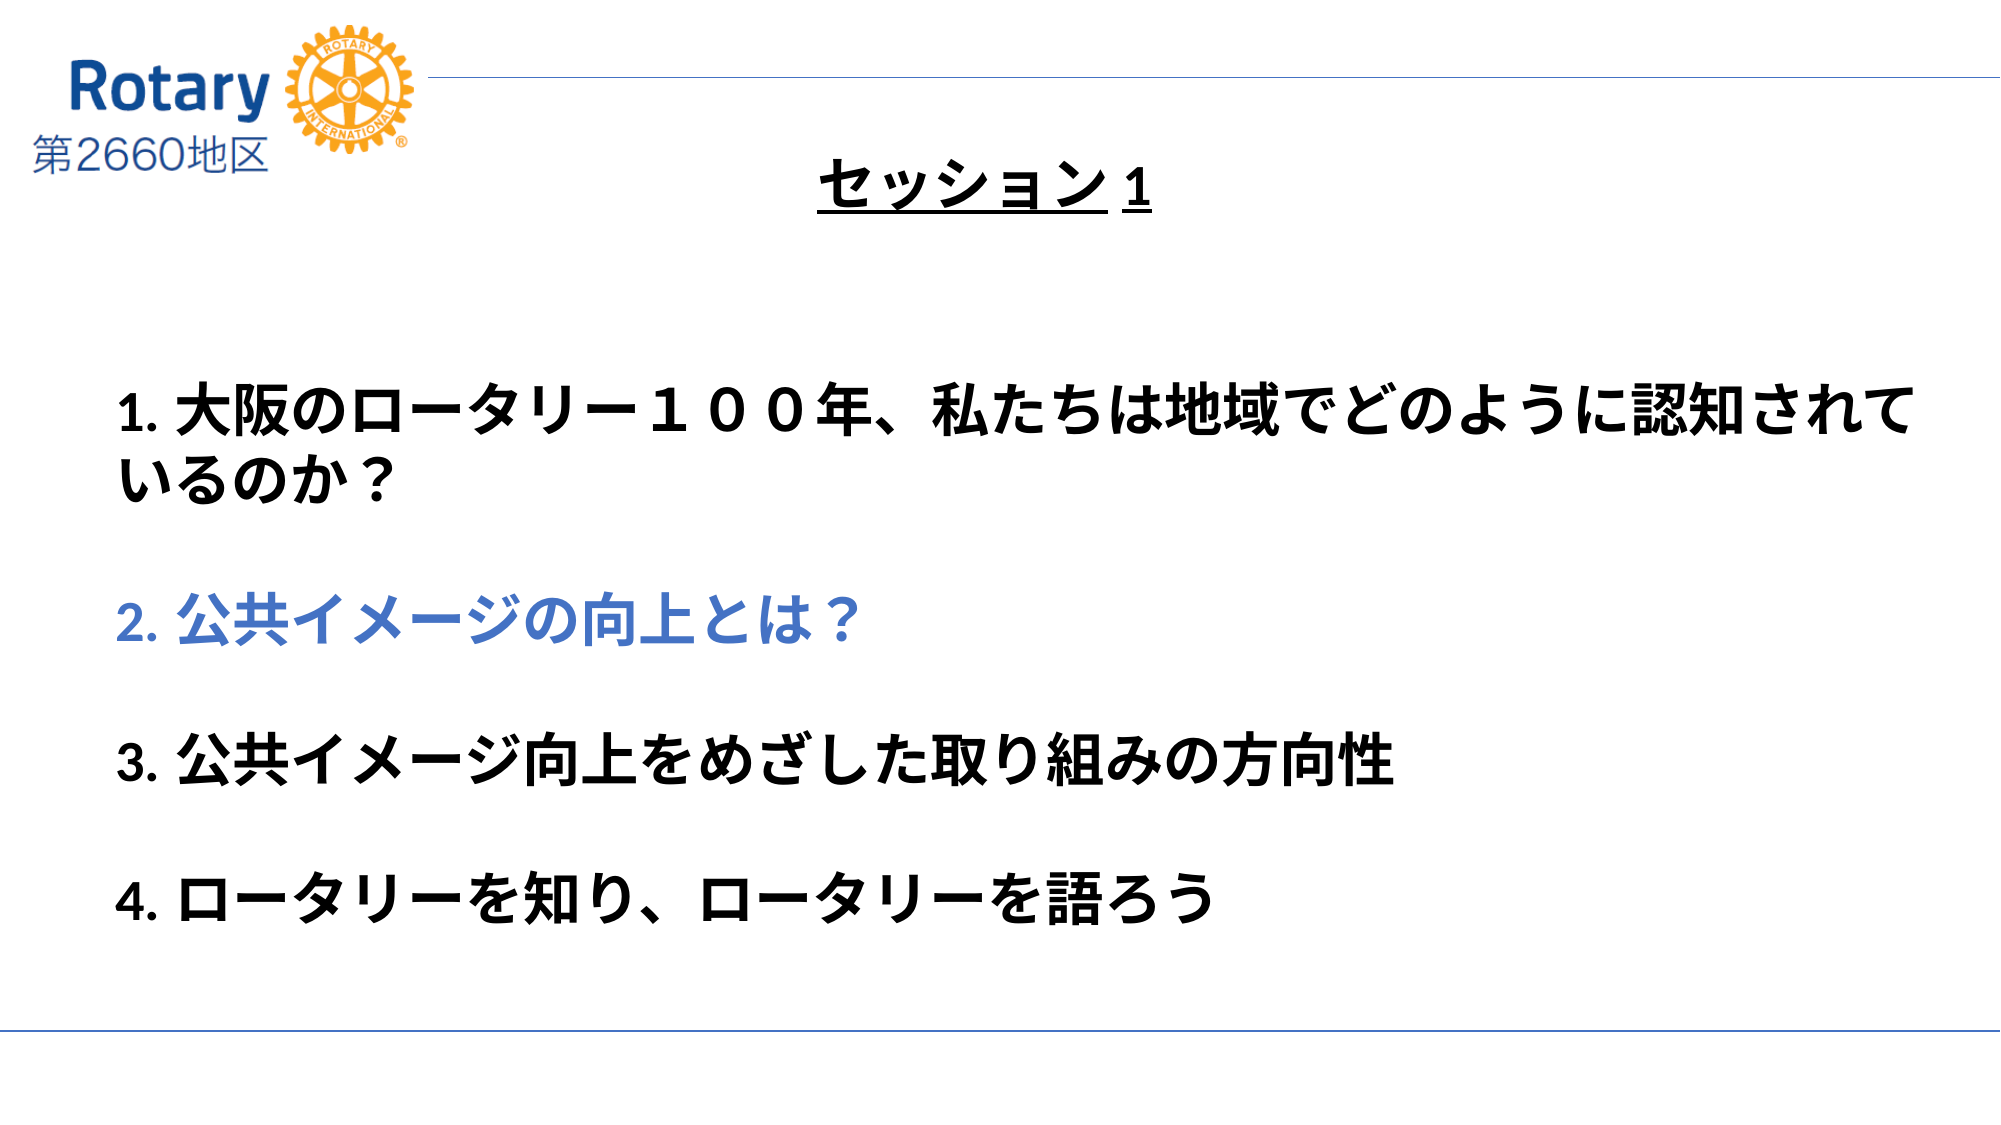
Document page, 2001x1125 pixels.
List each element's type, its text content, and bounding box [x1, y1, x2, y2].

text_box 1.大阪のロータリー１００年、私たちは地域でどのように認知されているのか？ 2.公共イメージの向上とは？ 3.公共イメージ向上をめざした取り組みの方向性 4.ロータリーを知り、ロータリーを語ろう [100, 295, 1978, 1001]
picture [24, 25, 428, 189]
text_box セッション1 [100, 139, 1869, 263]
